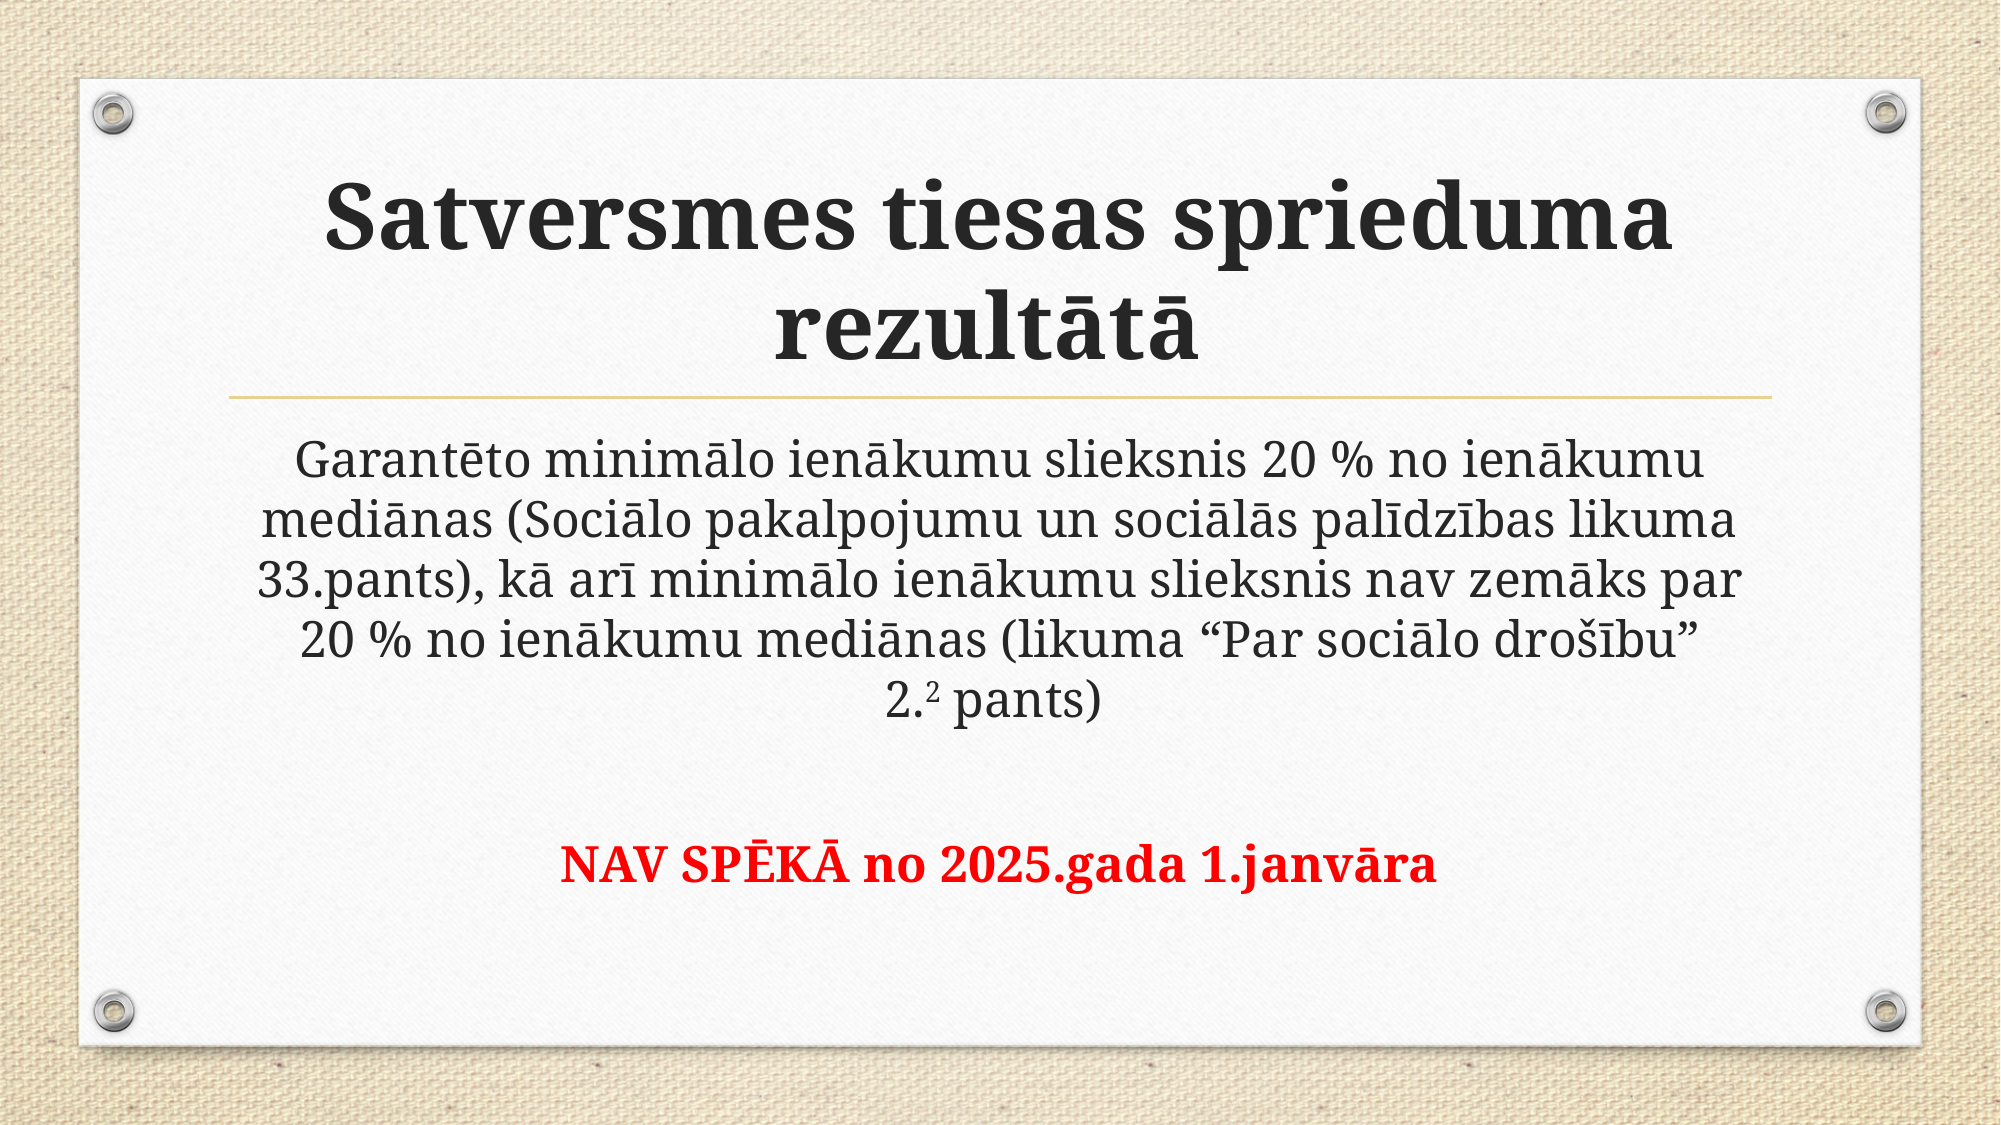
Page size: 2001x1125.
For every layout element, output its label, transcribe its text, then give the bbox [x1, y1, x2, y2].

picture [0, 0, 2001, 1125]
list Garantēto minimālo ienākumu slieksnis 20 % no ienākumu mediānas (Sociālo pakalpojumu un sociālās palīdzības likuma 33.pants), kā arī minimālo ienākumu slieksnis nav zemāks par 20 % no ienākumu mediānas (likuma “Par sociālo drošību” 2.2 pants) NAV SPĒKĀ no 2025.gada 1.janvāra [212, 419, 1788, 964]
title Satversmes tiesas sprieduma rezultātā [212, 161, 1788, 375]
